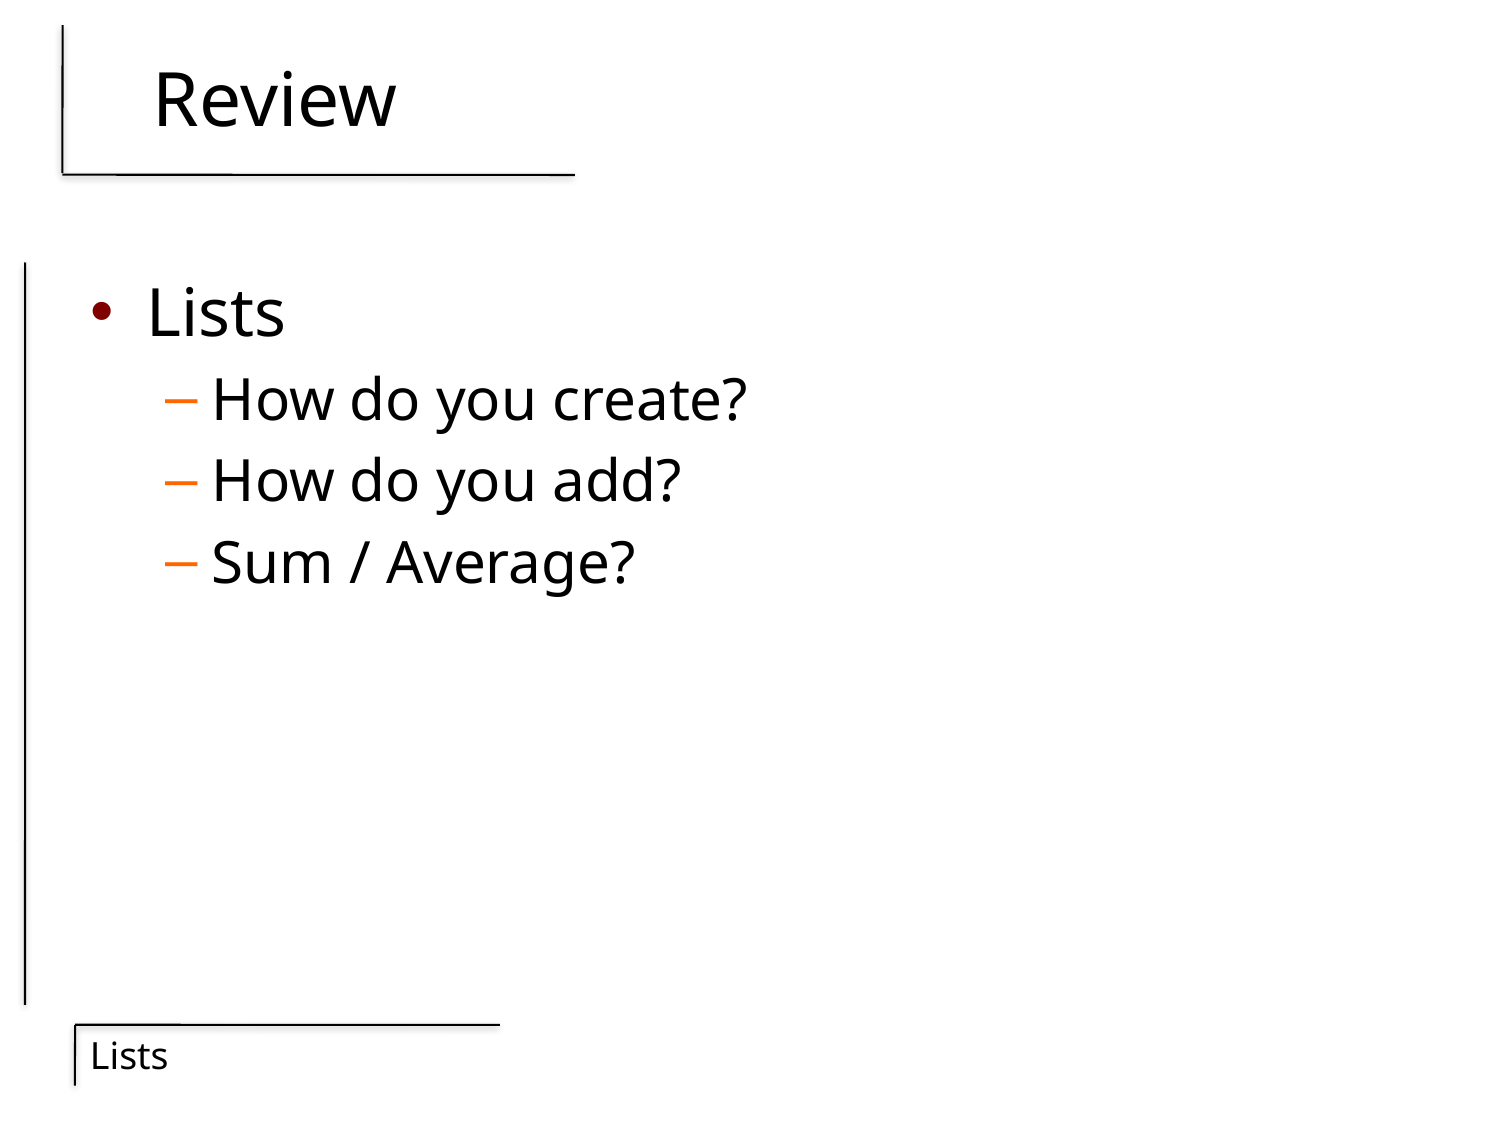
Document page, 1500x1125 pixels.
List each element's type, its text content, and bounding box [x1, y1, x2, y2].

list Lists How do you create? How do you add? Sum / Average? [75, 262, 1425, 1005]
title Review [75, 24, 475, 168]
